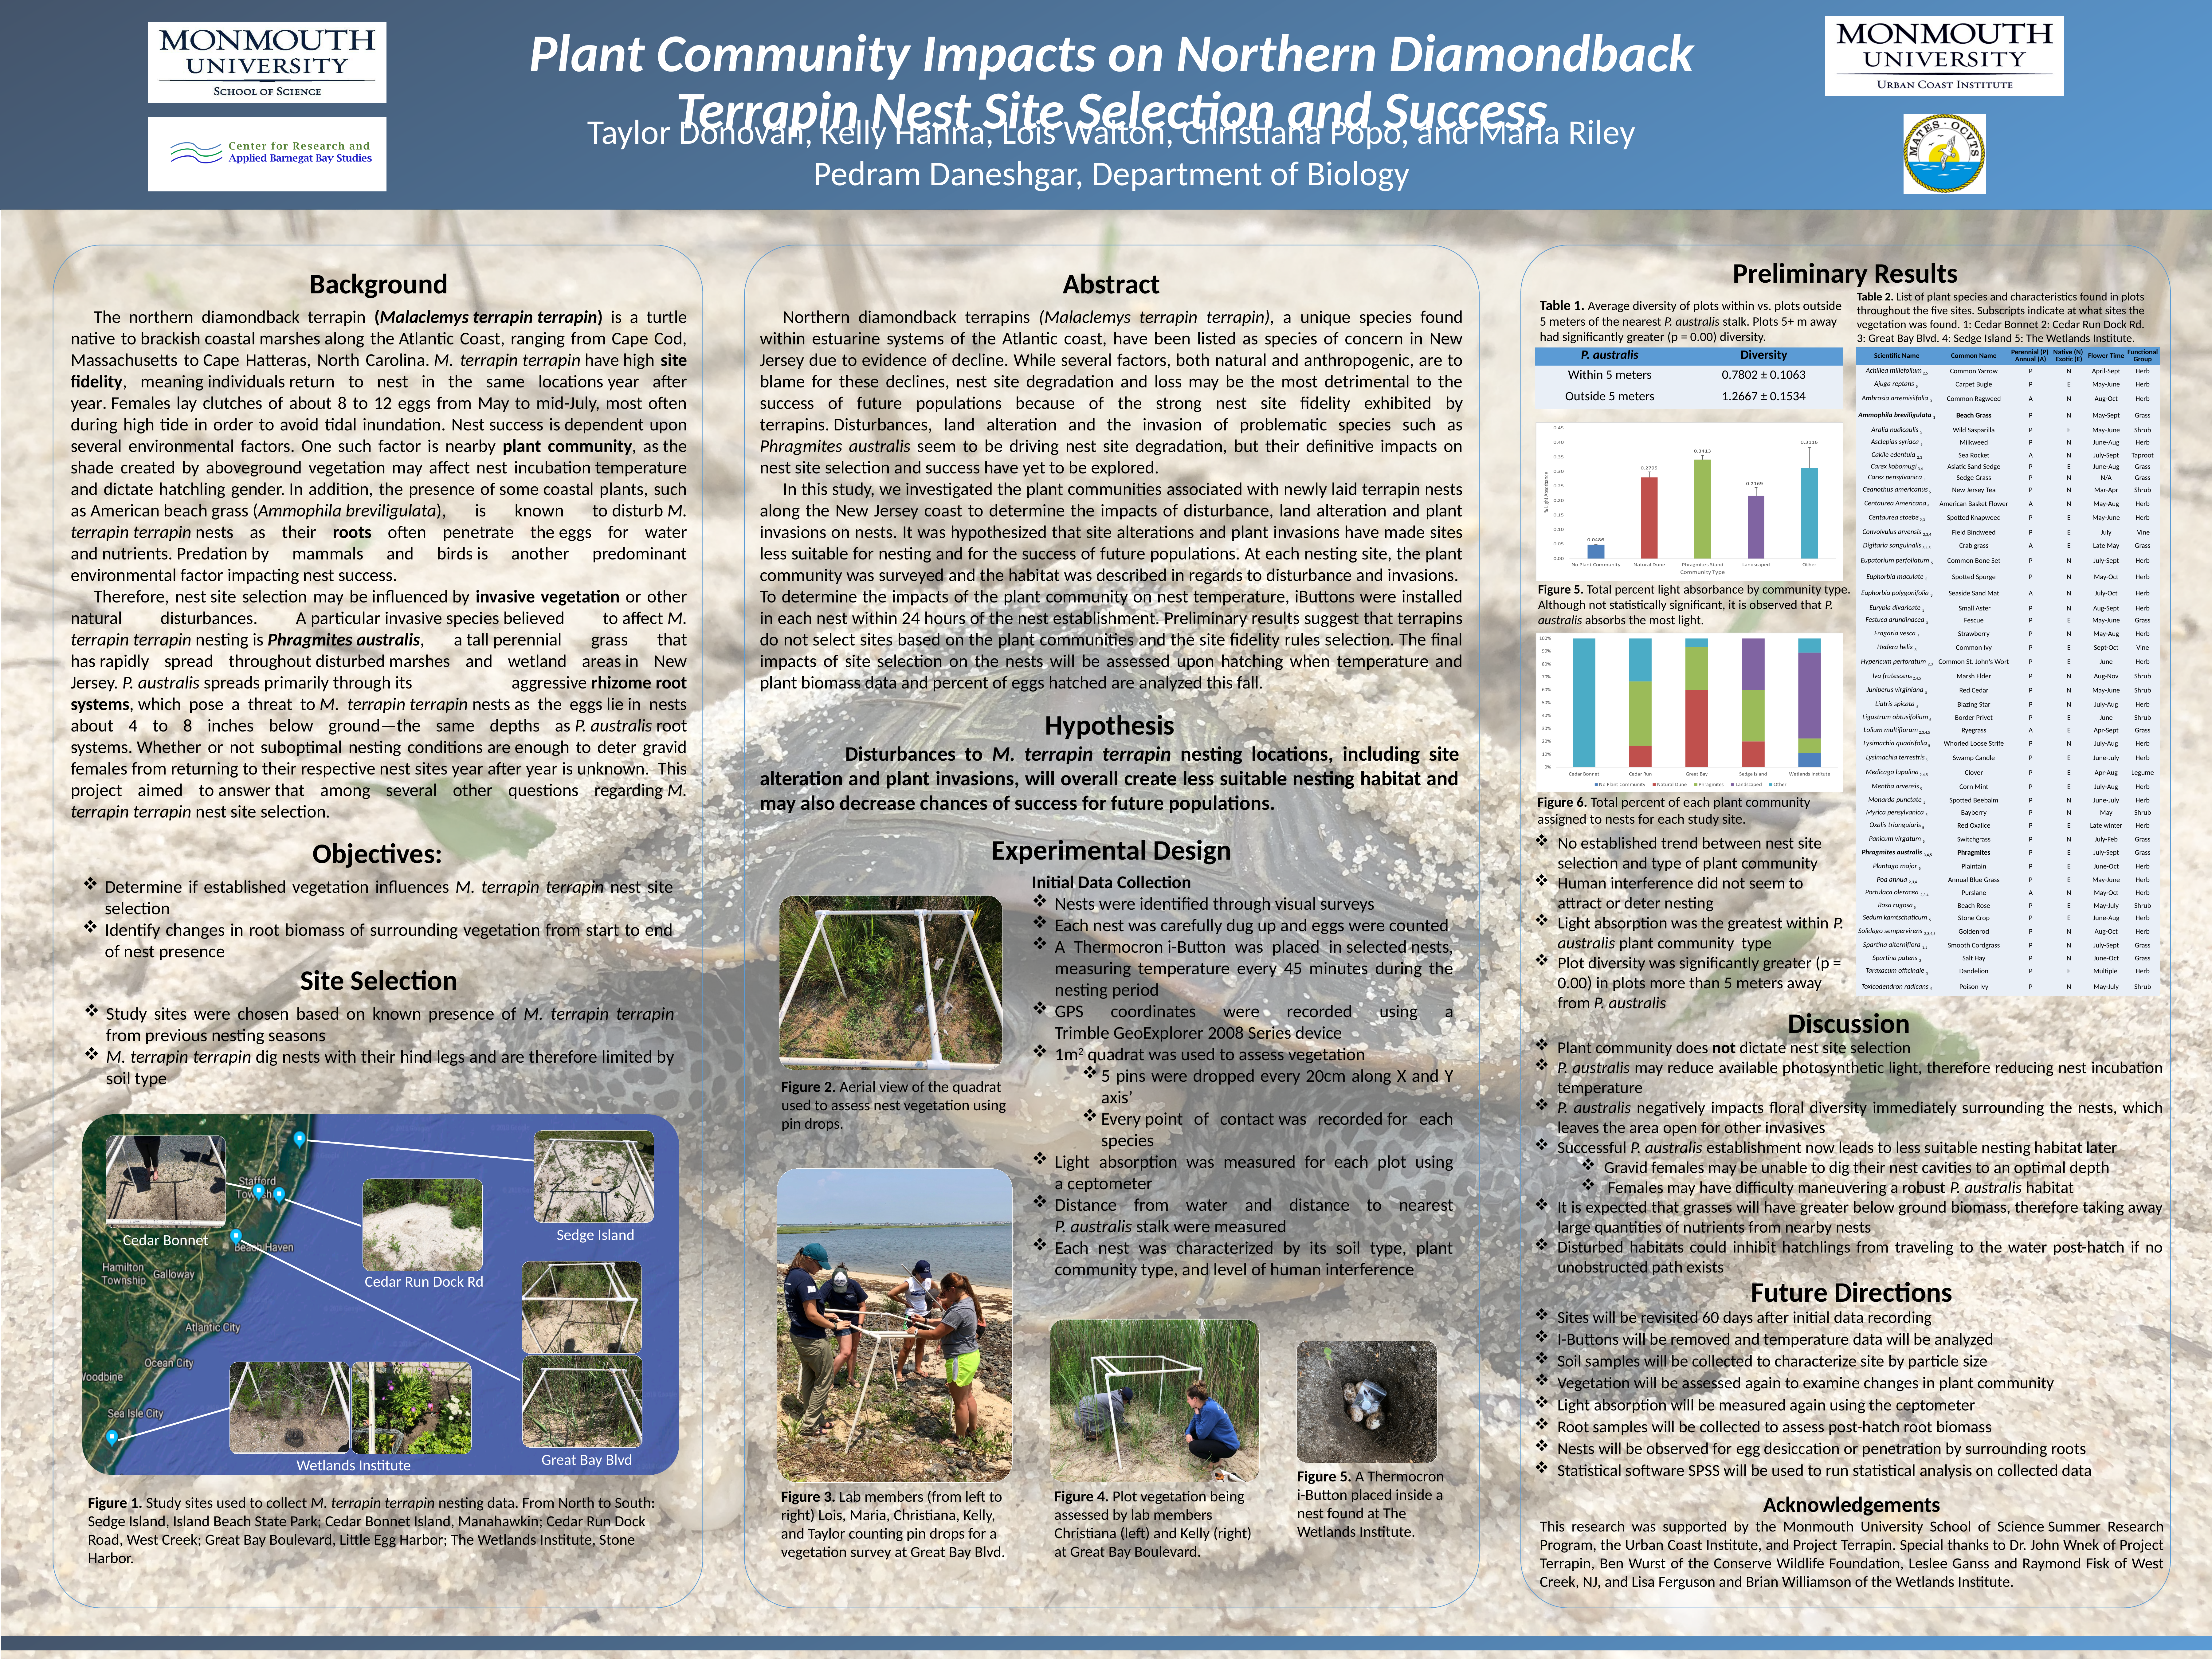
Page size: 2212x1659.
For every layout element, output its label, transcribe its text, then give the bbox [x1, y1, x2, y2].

text_box [3, 0, 19, 9]
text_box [82, 1114, 679, 1476]
picture [148, 22, 386, 103]
picture [1825, 15, 2064, 96]
list Plant Community Impacts on Northern Diamondback Terrapin Nest Site Selection and Success [524, 23, 1700, 150]
picture [1, 210, 2212, 1659]
list Taylor Donovan, Kelly Hanna, Lois Walton, Christiana Popo, and Maria Riley Pedram Daneshgar, Department of Biology [530, 107, 1694, 175]
picture [148, 117, 386, 191]
text_box [0, 0, 2212, 210]
picture [1904, 114, 1986, 194]
